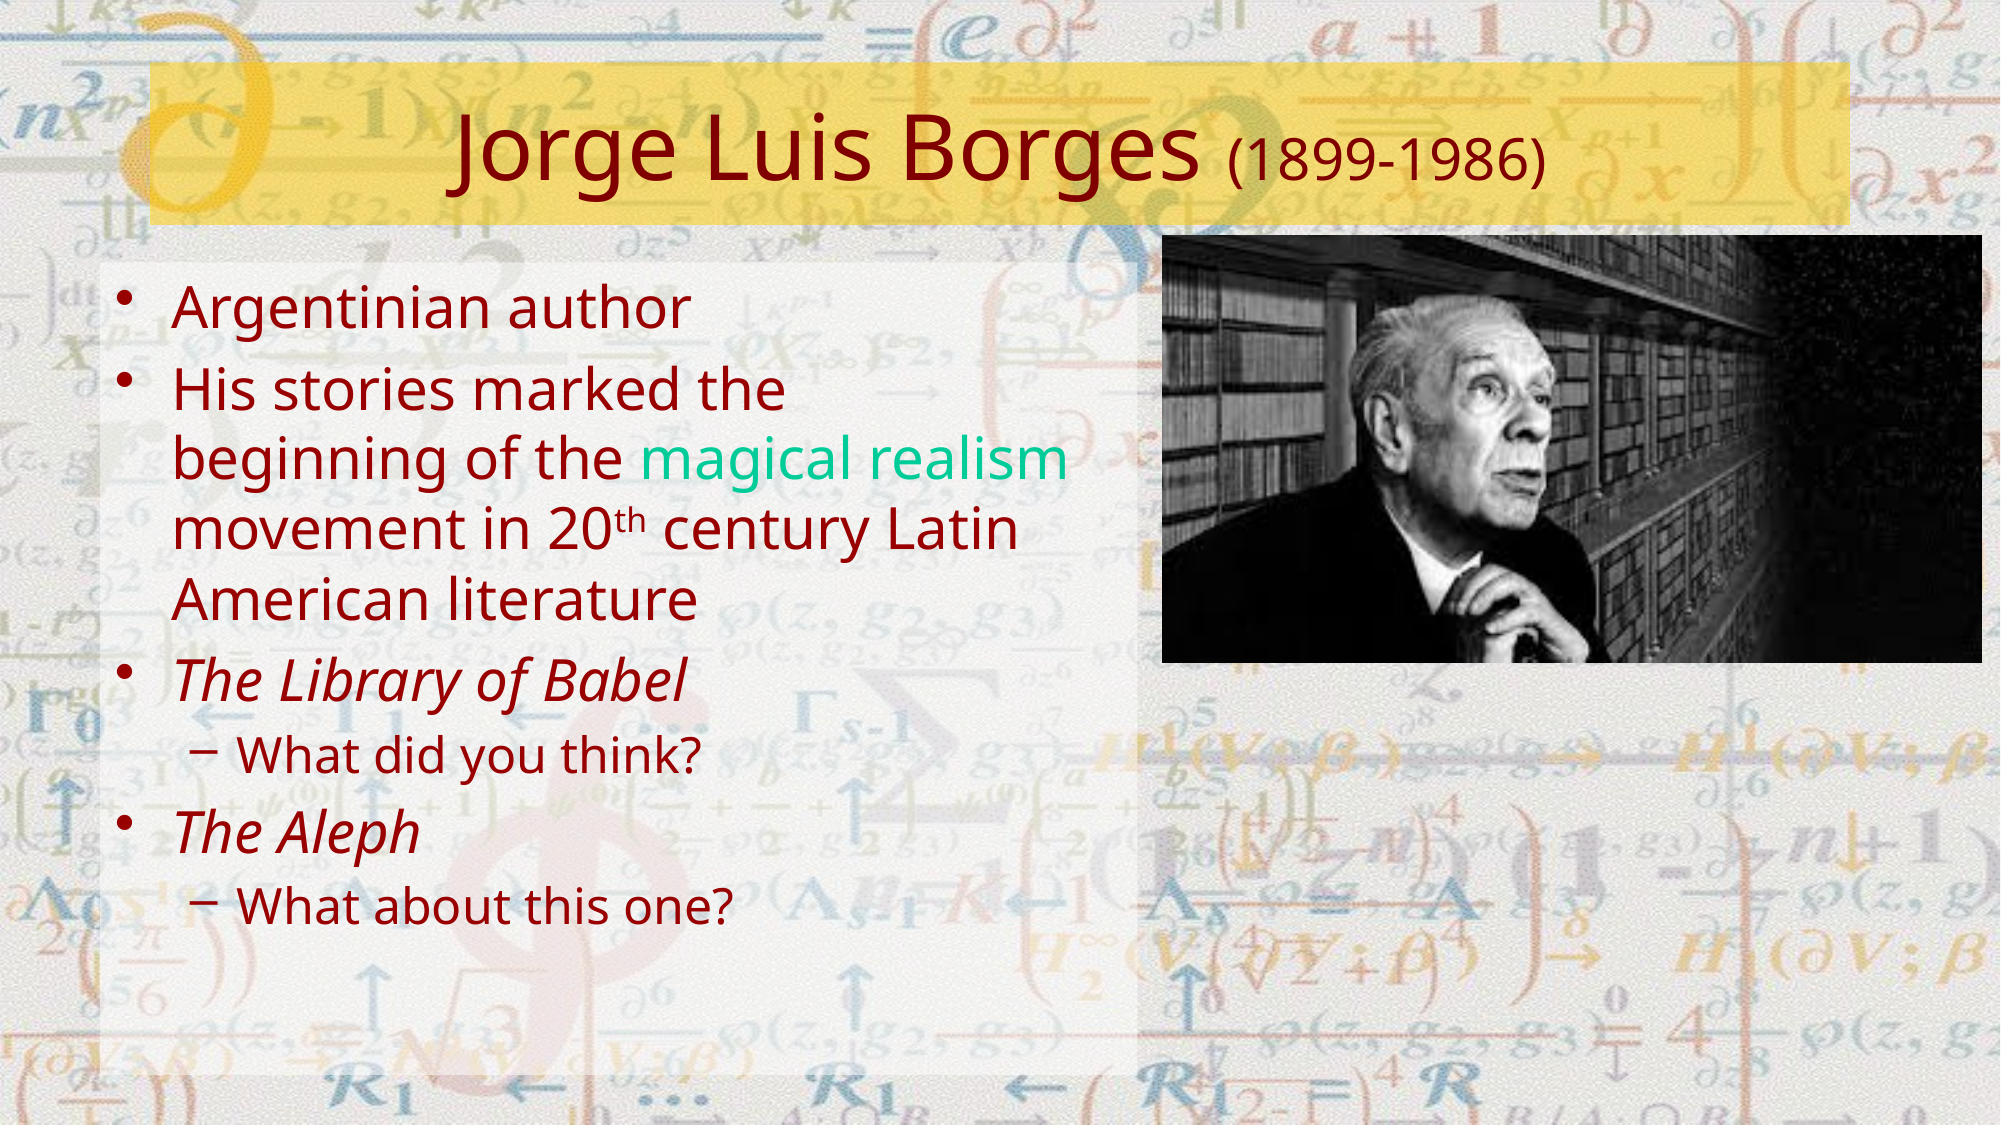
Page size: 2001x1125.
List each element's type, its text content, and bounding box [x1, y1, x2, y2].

list Argentinian author His stories marked the beginning of the magical realism movement in 20th century Latin American literature The Library of Babel What did you think? The Aleph What about this one? [99, 262, 1138, 1075]
picture [0, 0, 2001, 1125]
title Jorge Luis Borges (1899-1986) [150, 62, 1850, 225]
